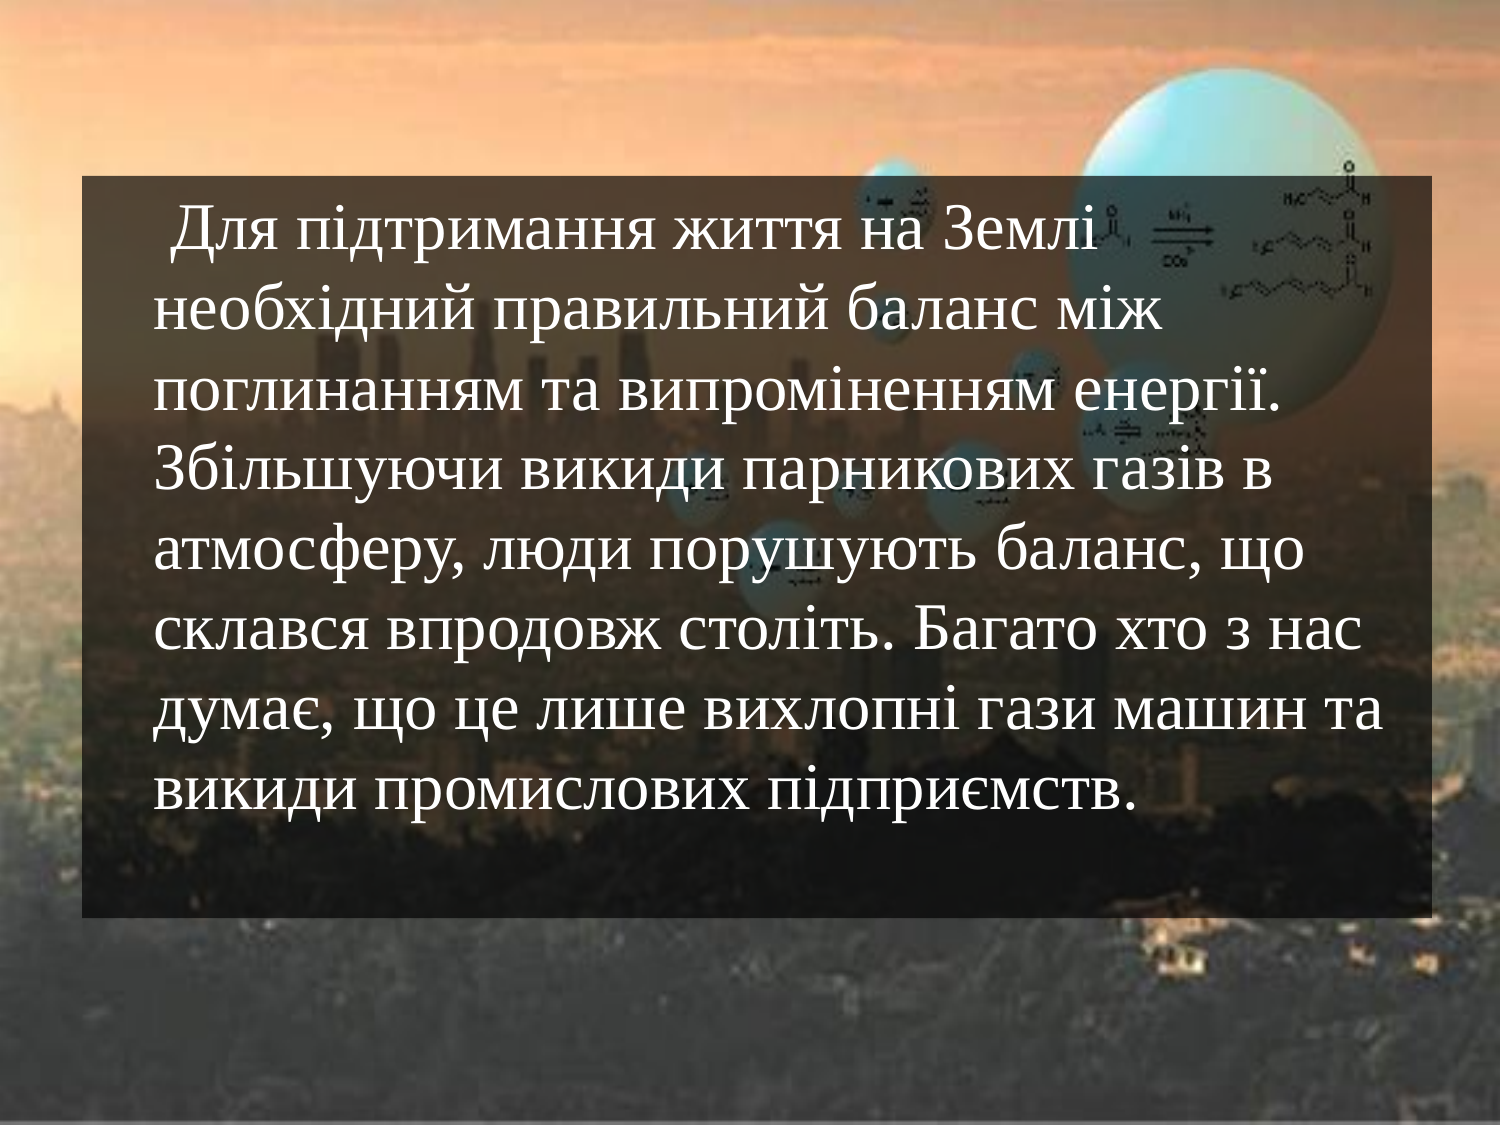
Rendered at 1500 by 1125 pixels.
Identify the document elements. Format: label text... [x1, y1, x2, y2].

picture [0, 0, 1500, 1125]
list Для підтримання життя на Землі необхідний правильний баланс між поглинанням та випроміненням енергії. Збільшуючи викиди парникових газів в атмосферу, люди порушують баланс, що склався впродовж століть. Багато хто з нас думає, що це лише вихлопні гази машин та викиди промислових підприємств. [82, 175, 1432, 919]
